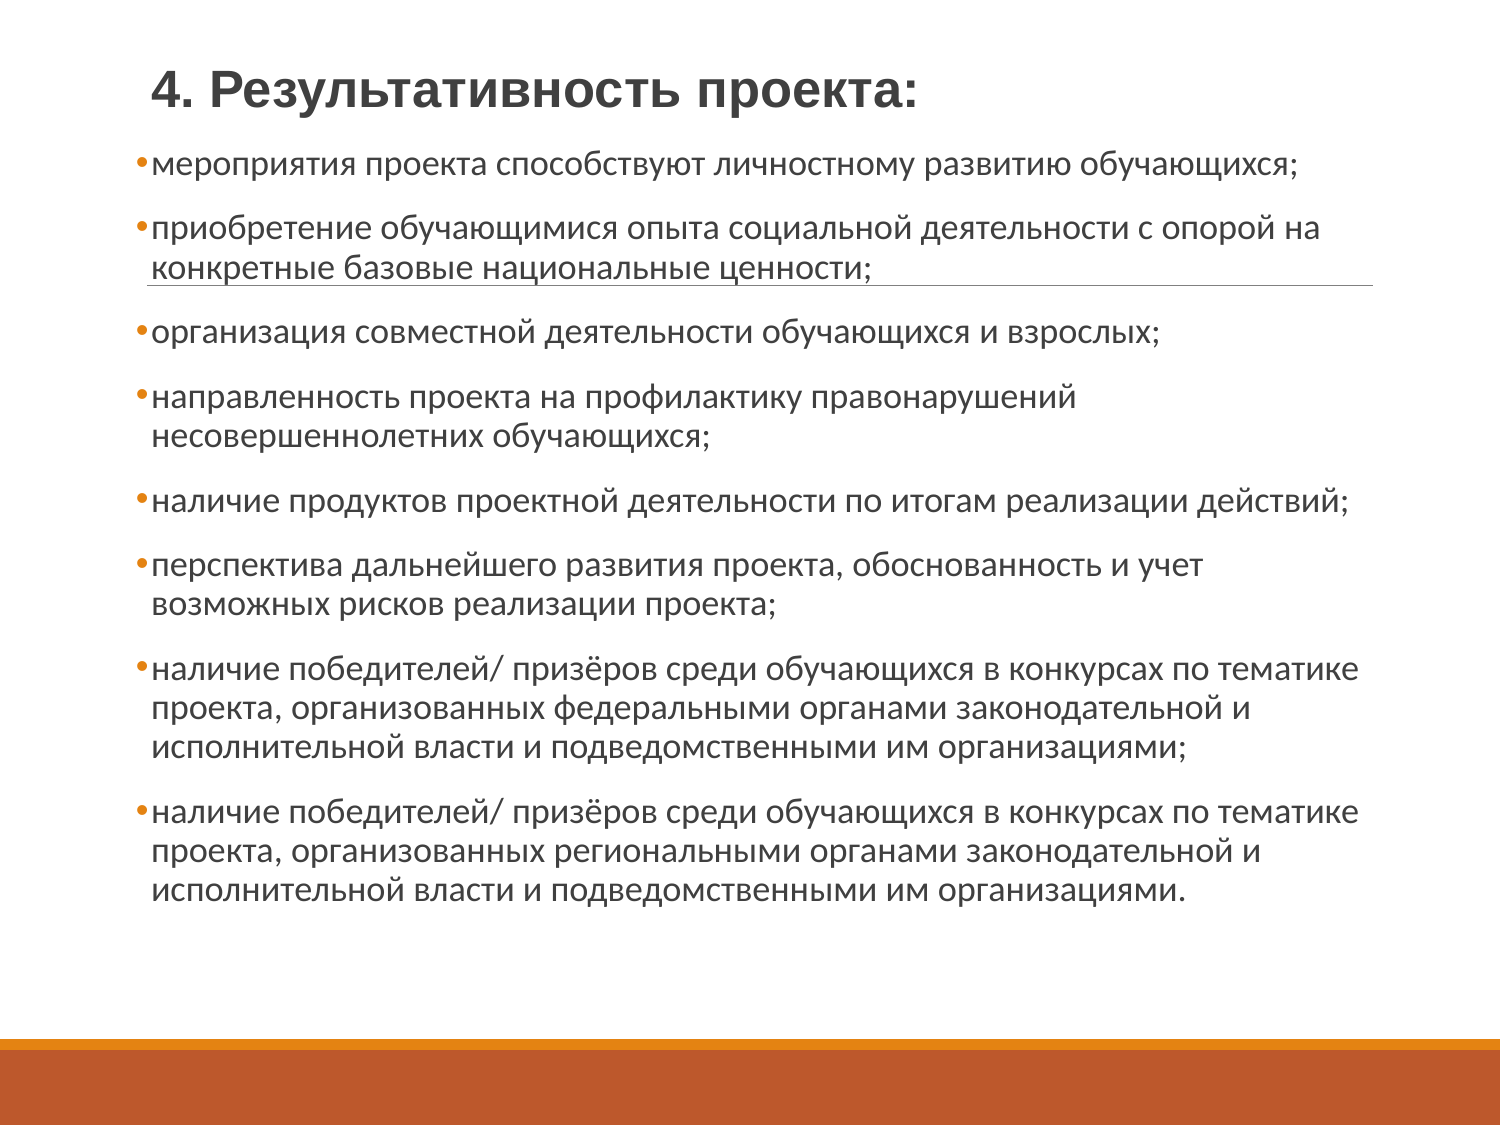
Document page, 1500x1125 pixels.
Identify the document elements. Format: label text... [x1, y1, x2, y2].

list 4. Результативность проекта: мероприятия проекта способствуют личностному развитию обучающихся; приобретение обучающимися опыта социальной деятельности с опорой на конкретные базовые национальные ценности; организация совместной деятельности обучающихся и взрослых; направленность проекта на профилактику правонарушений несовершеннолетних обучающихся; наличие продуктов проектной деятельности по итогам реализации действий; перспектива дальнейшего развития проекта, обоснованность и учет возможных рисков реализации проекта; наличие победителей/ призёров среди обучающихся в конкурсах по тематике проекта, организованных федеральными органами законодательной и исполнительной власти и подведомственными им организациями; наличие победителей/ призёров среди обучающихся в конкурсах по тематике проекта, организованных региональными органами законодательной и исполнительной власти и подведомственными им организациями. [135, 54, 1374, 940]
